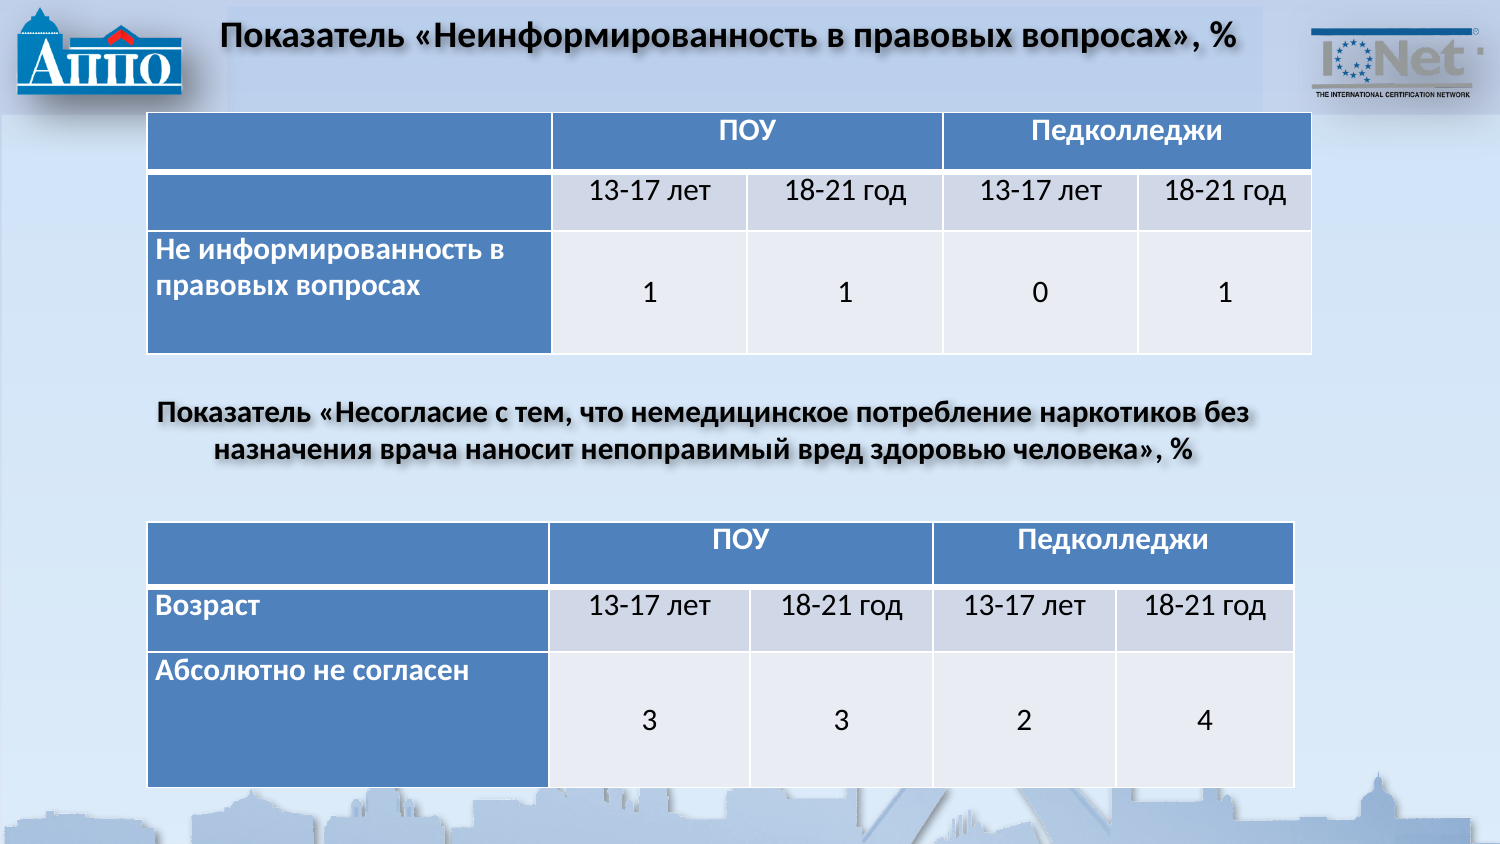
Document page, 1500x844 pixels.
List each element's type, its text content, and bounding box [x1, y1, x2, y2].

table_cell 18-21 год [748, 175, 942, 230]
table_cell 3 [751, 653, 932, 787]
table_cell 2 [934, 653, 1115, 787]
table_header [148, 523, 548, 584]
picture [94, 37, 112, 45]
title Показатель «Неинформированность в правовых вопросах», % [112, 20, 1346, 90]
table_cell 13-17 лет [553, 175, 746, 230]
table_cell 18-21 год [1117, 590, 1293, 651]
table_cell Не информированность в правовых вопросах [148, 232, 551, 353]
table_cell 18-21 год [1139, 175, 1311, 230]
picture [1305, 25, 1484, 101]
table_cell 4 [1117, 653, 1293, 787]
table_header ПОУ [550, 523, 932, 584]
table_header [148, 113, 551, 169]
table_header ПОУ [553, 113, 942, 169]
table_cell 1 [1139, 232, 1311, 353]
table_cell Абсолютно не согласен [148, 653, 548, 787]
table_cell [148, 175, 551, 230]
table_cell 3 [550, 653, 749, 787]
table_cell 18-21 год [751, 590, 932, 651]
table_cell 1 [553, 232, 746, 353]
picture [10, 2, 188, 101]
table_header Педколледжи [944, 113, 1311, 169]
table_cell 13-17 лет [934, 590, 1115, 651]
table_header Педколледжи [934, 523, 1293, 584]
table_cell Возраст [148, 590, 548, 651]
table_cell 13-17 лет [550, 590, 749, 651]
table_cell 1 [748, 232, 942, 353]
table_cell 13-17 лет [944, 175, 1137, 230]
text_box Показатель «Несогласие с тем, что немедицинское потребление наркотиков без назначения врача наносит непоправимый вред здоровью человека», % [113, 385, 1295, 455]
table_cell 0 [944, 232, 1137, 353]
